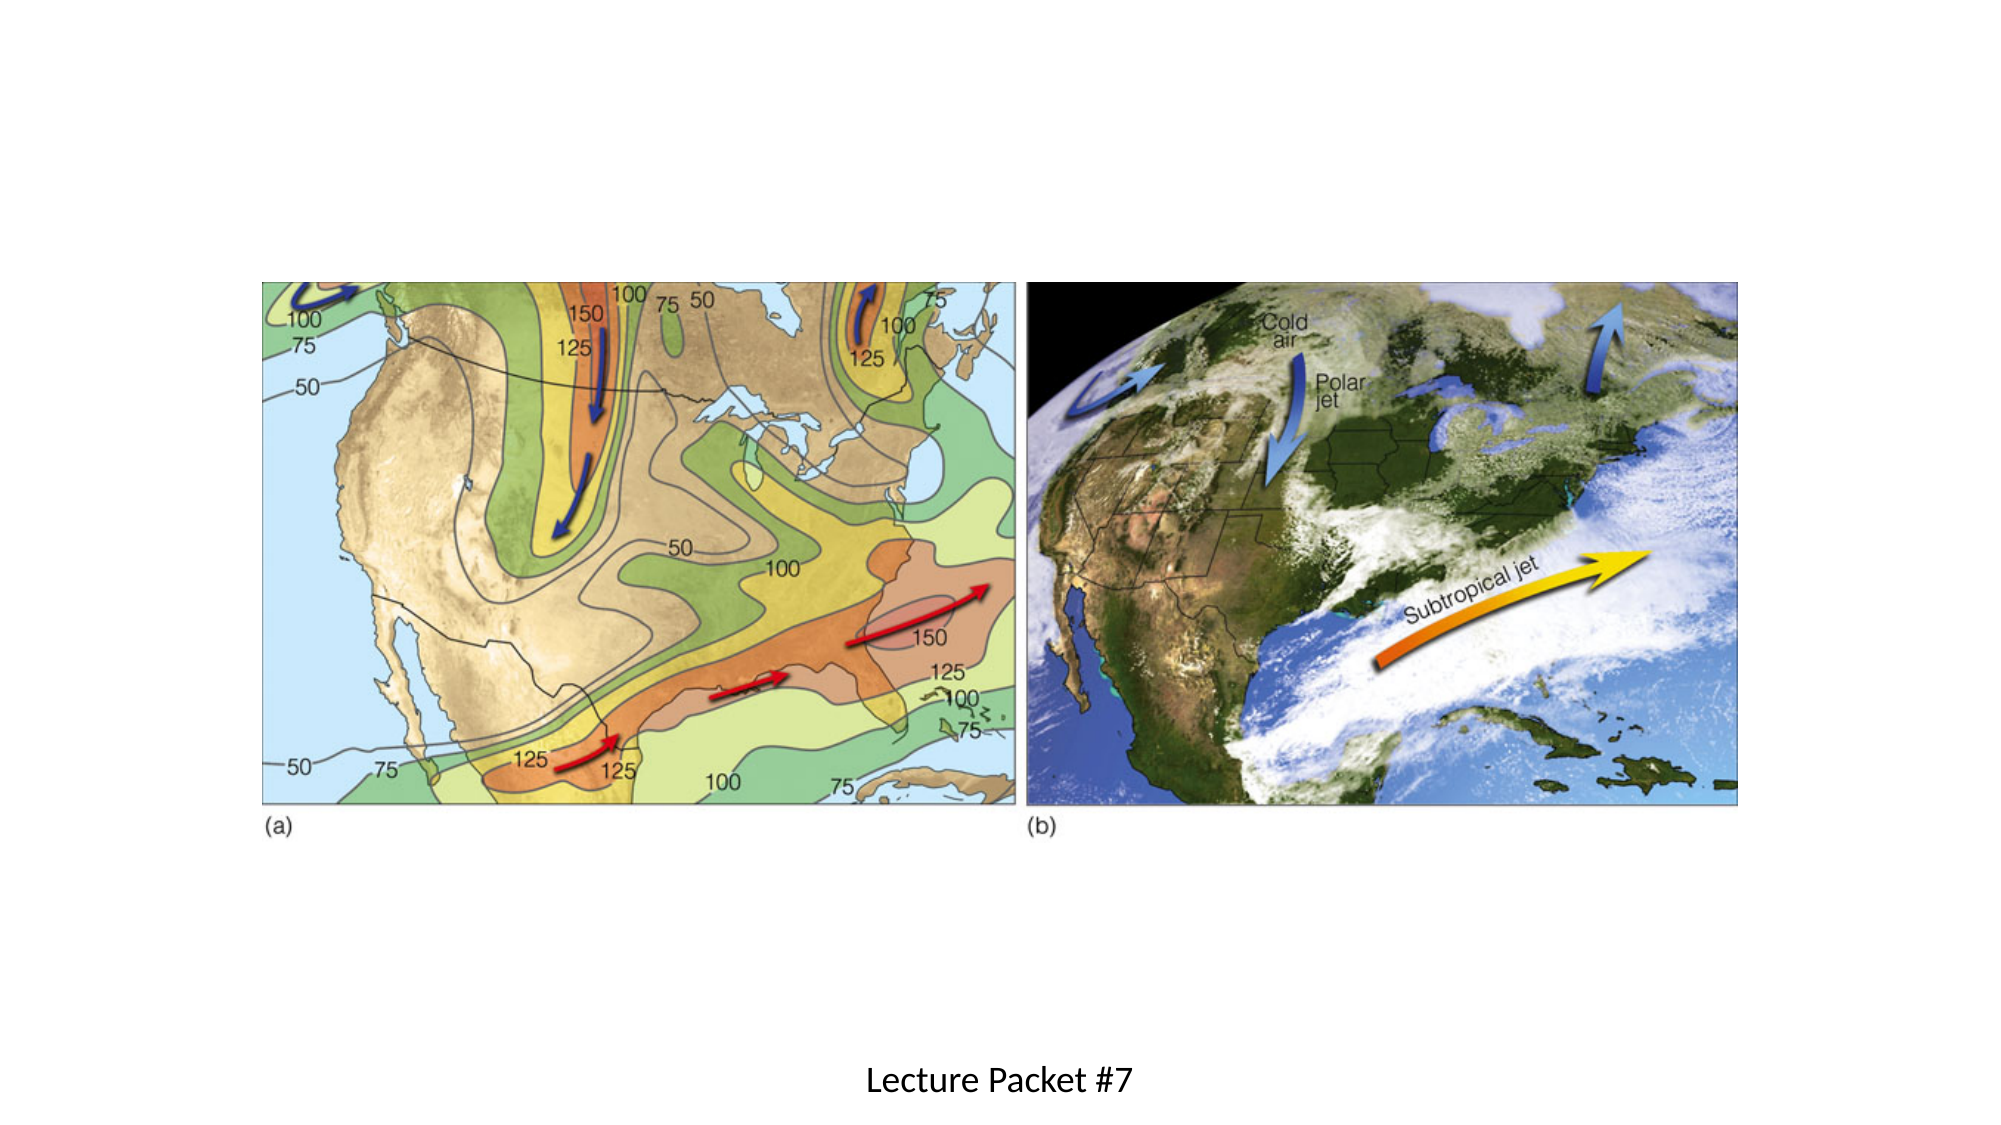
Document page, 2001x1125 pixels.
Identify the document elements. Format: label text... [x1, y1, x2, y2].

picture [262, 282, 1738, 843]
text_box Lecture Packet #7 [851, 1047, 1149, 1108]
